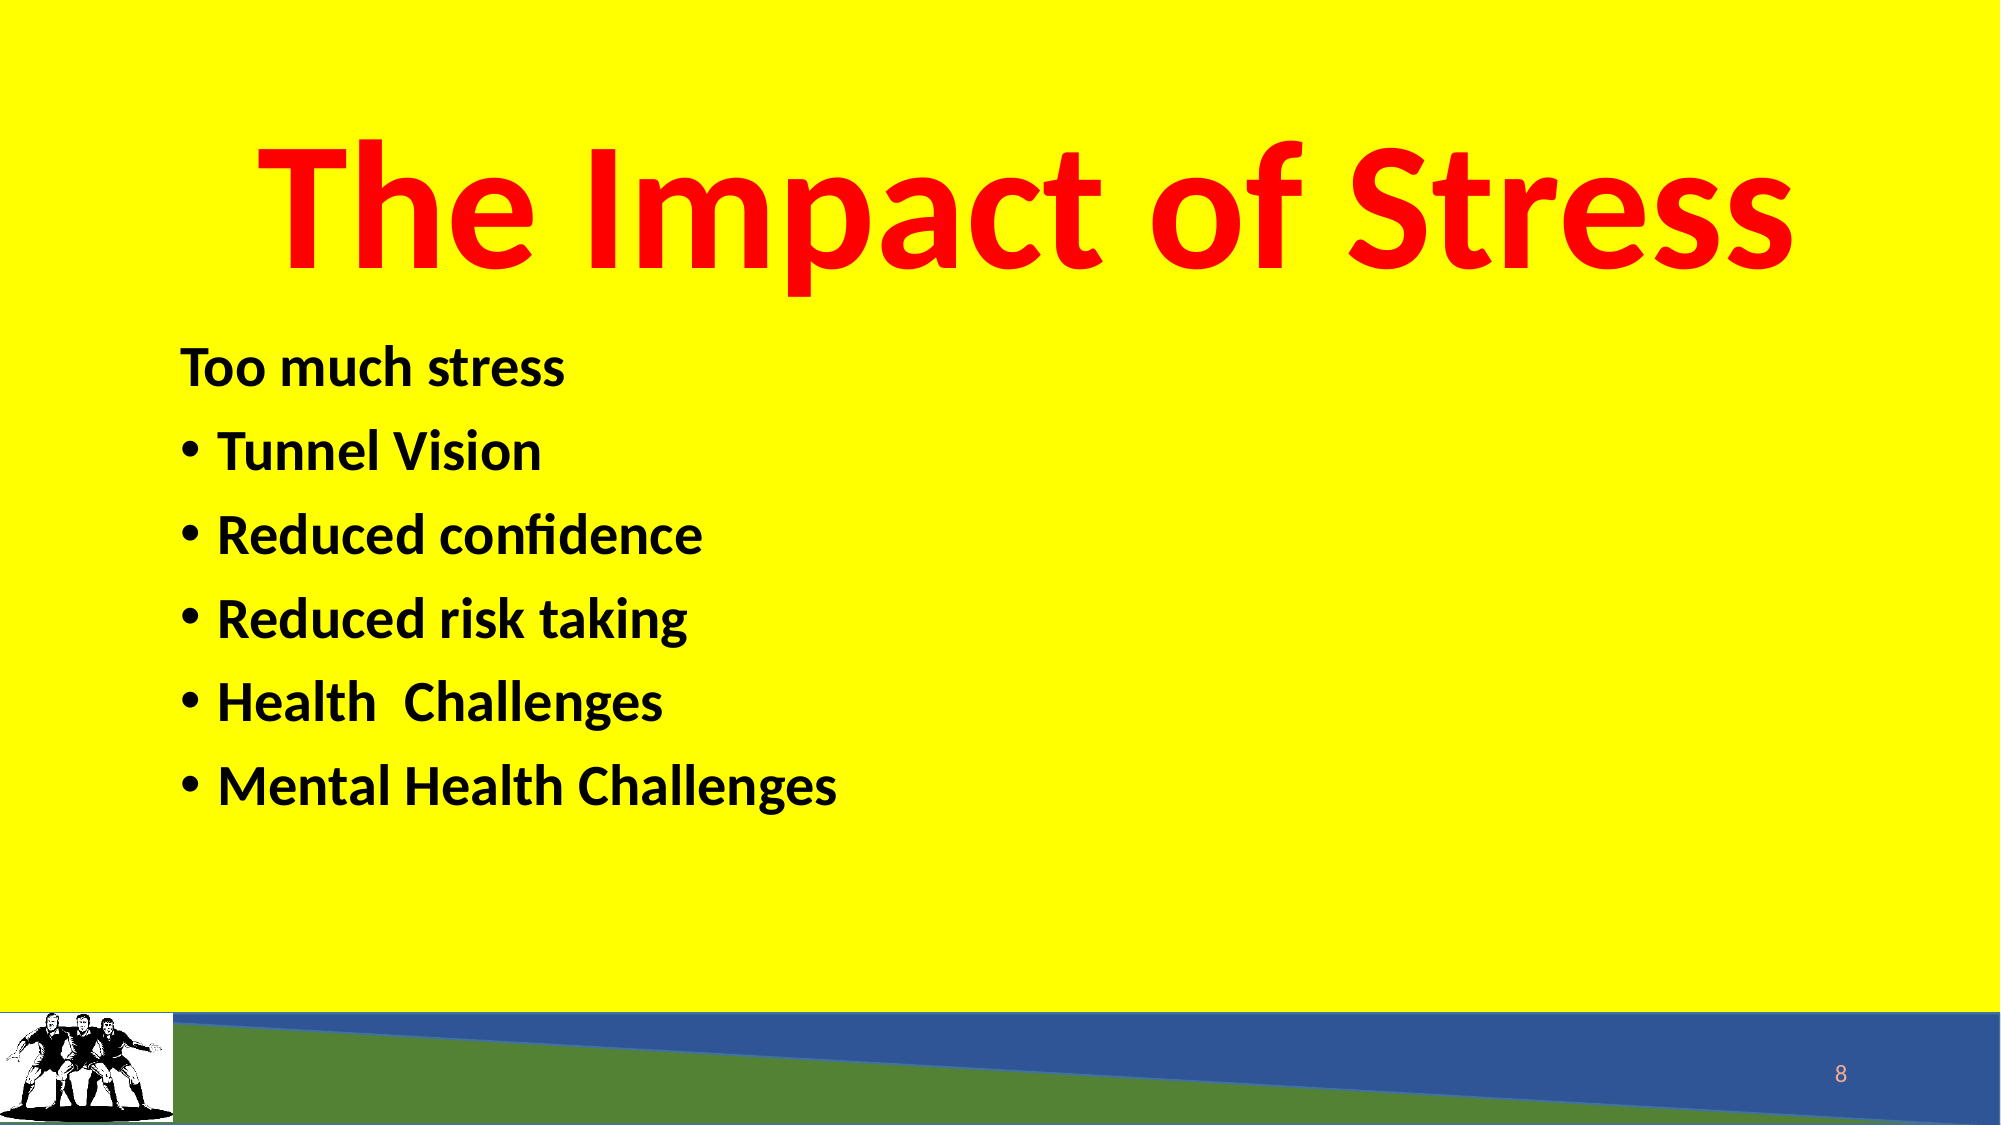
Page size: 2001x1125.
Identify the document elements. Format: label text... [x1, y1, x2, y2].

text_box The Impact of Stress [116, 77, 1939, 313]
picture [0, 1013, 173, 1122]
list Too much stress Tunnel Vision Reduced confidence Reduced risk taking Health Challenges Mental Health Challenges [165, 328, 864, 1043]
slide_number 8 [1412, 1042, 1863, 1103]
